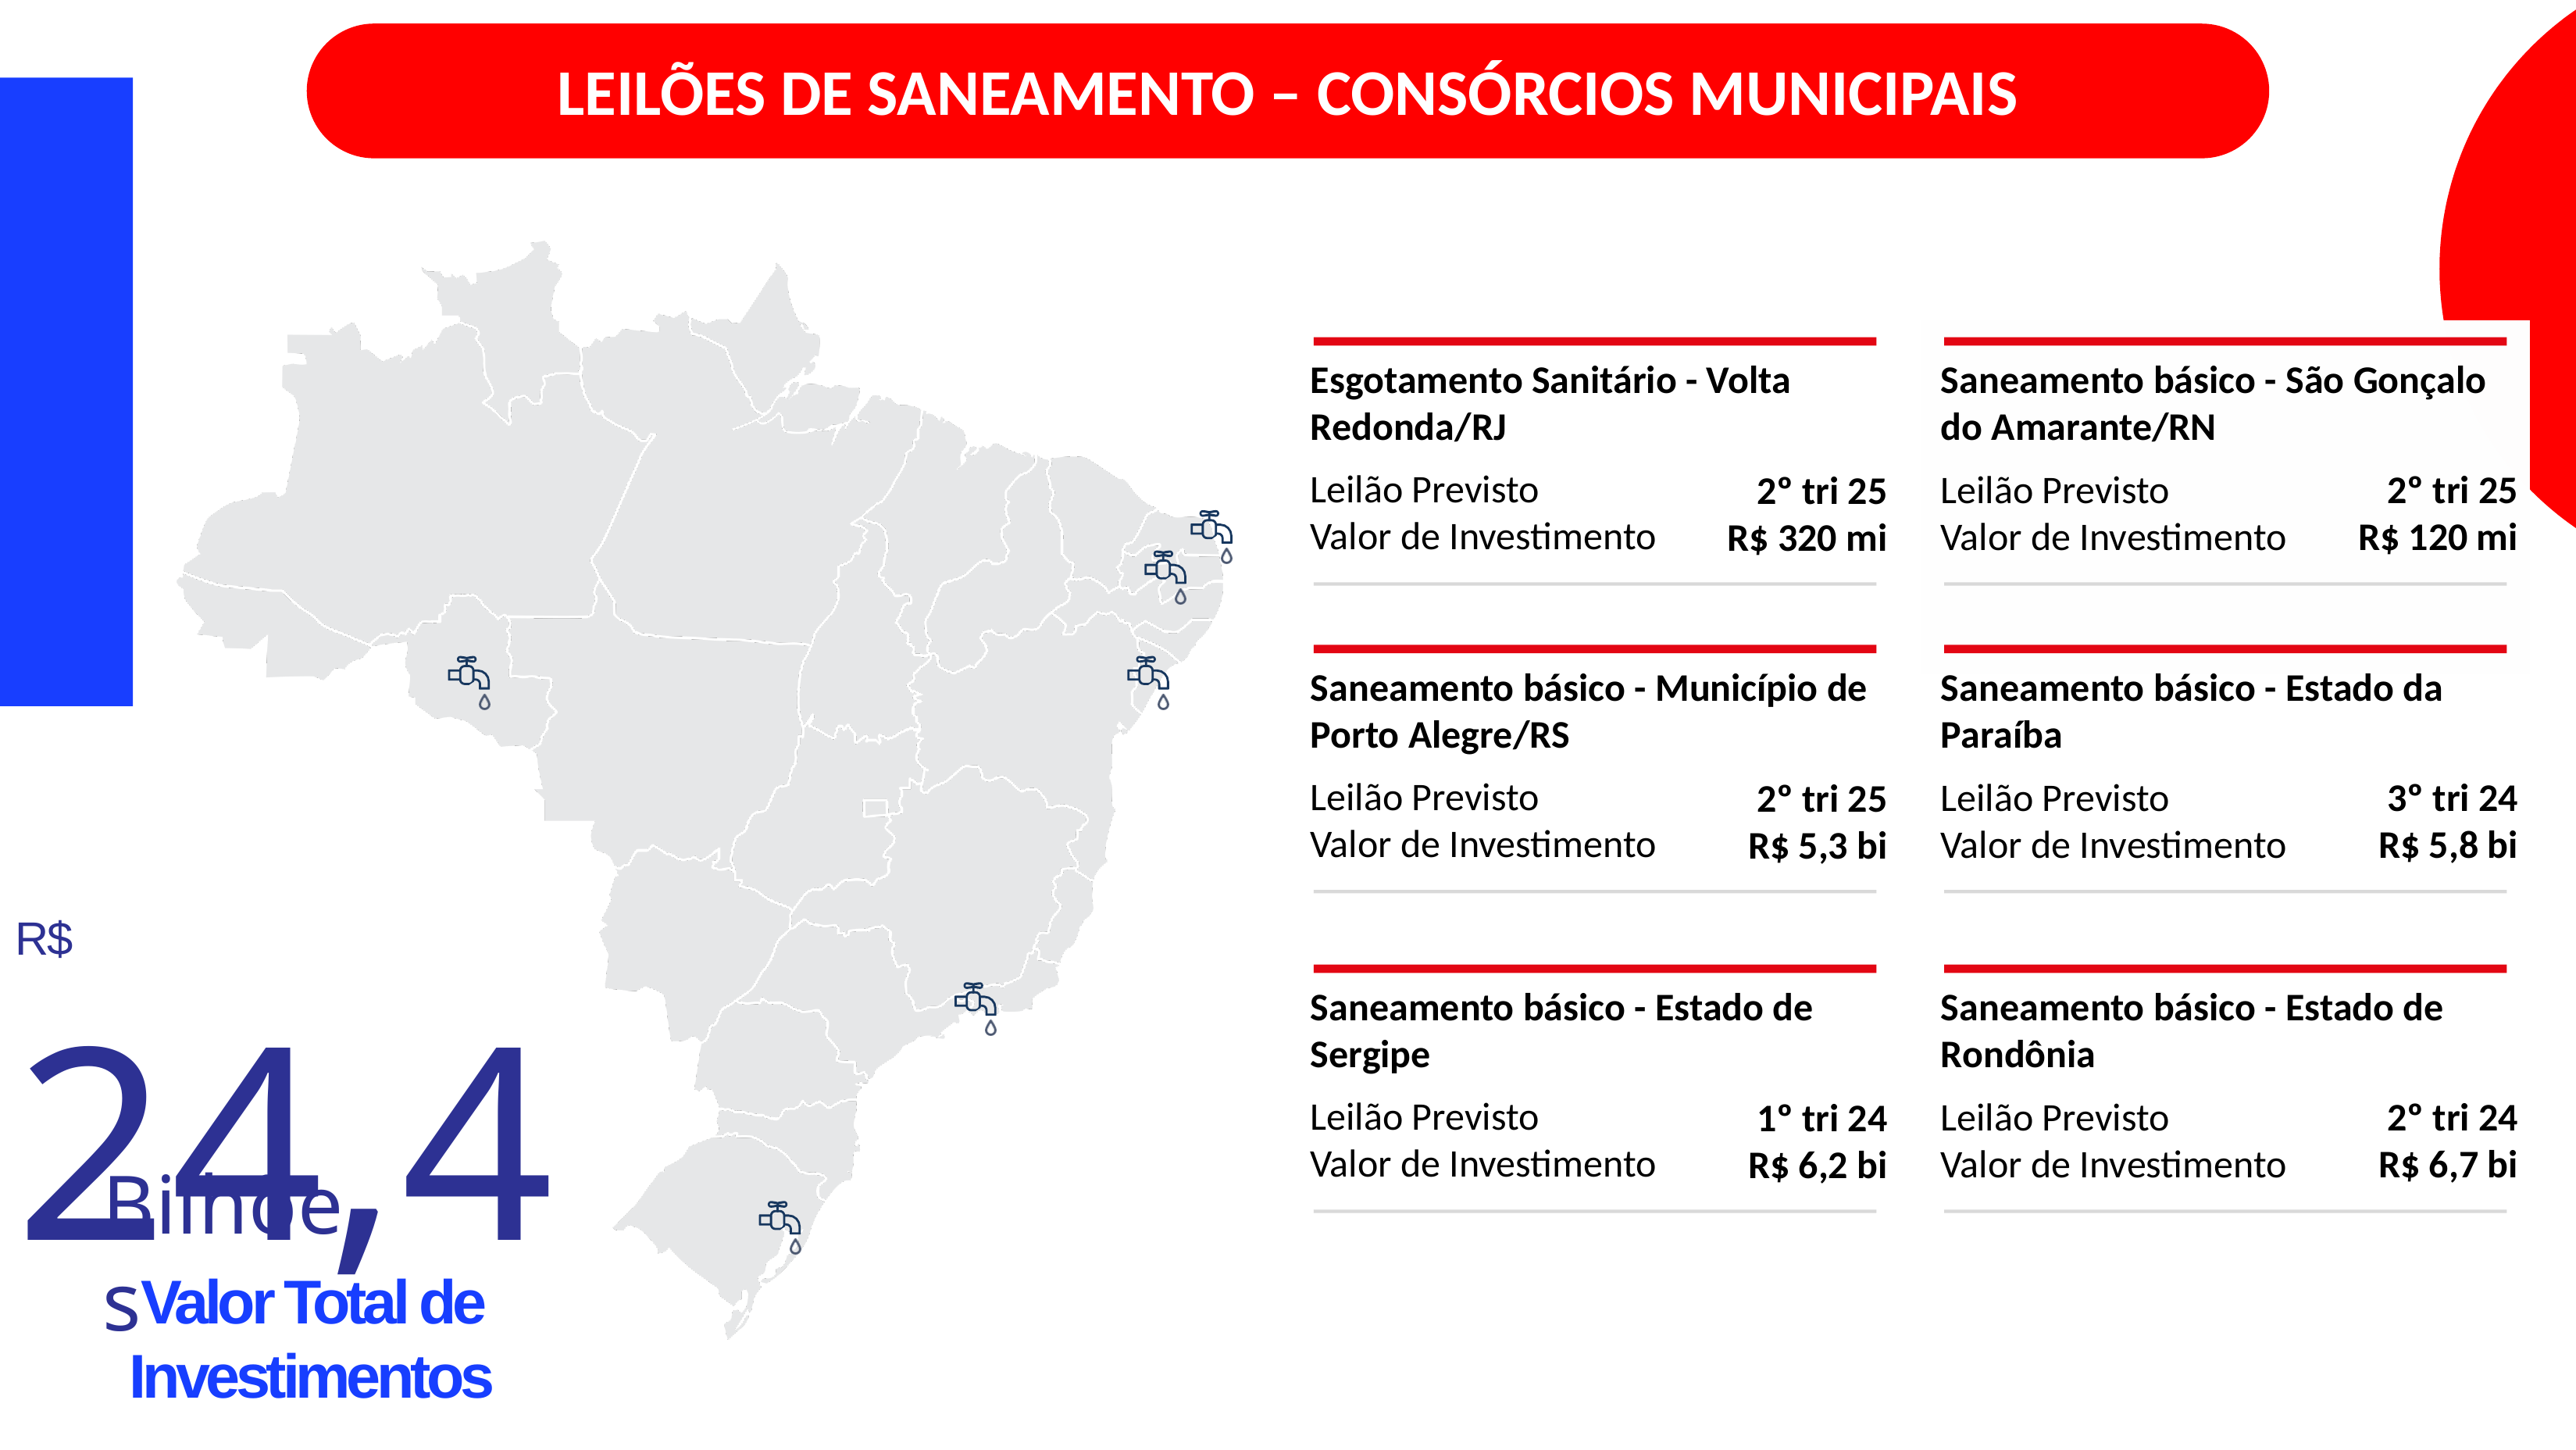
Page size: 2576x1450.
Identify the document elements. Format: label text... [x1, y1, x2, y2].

text_box [1312, 963, 1878, 974]
text_box 2º tri 24 R$ 6,7 bi [2248, 1086, 2530, 1191]
text_box Saneamento básico - Município de Porto Alegre/RS [1291, 655, 1900, 762]
text_box Leilão Previsto Valor de Investimento [1921, 766, 2248, 872]
picture [177, 241, 1223, 1340]
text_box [1144, 550, 1187, 605]
text_box [1312, 643, 1878, 655]
text_box [1312, 1208, 1878, 1215]
text_box [1943, 963, 2509, 974]
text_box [1127, 655, 1170, 710]
picture [1921, 320, 2530, 674]
text_box 3º tri 24 R$ 5,8 bi [2248, 766, 2530, 872]
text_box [448, 655, 491, 710]
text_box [954, 982, 997, 1037]
text_box Bilhões [101, 1152, 173, 1256]
text_box [1943, 888, 2509, 895]
text_box Leilão Previsto Valor de Investimento [1291, 765, 1703, 871]
text_box 2º tri 25 R$ 5,3 bi [1618, 766, 1900, 873]
text_box 2º tri 25 R$ 320 mi [1618, 459, 1900, 566]
text_box Leilão Previsto Valor de Investimento [1291, 458, 1703, 563]
text_box [1943, 1208, 2509, 1215]
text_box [1190, 509, 1233, 564]
text_box Saneamento básico - Estado da Paraíba [1921, 680, 2507, 762]
text_box [1312, 580, 1878, 588]
text_box LEILÕES DE SANEAMENTO – CONSÓRCIOS MUNICIPAIS [243, 48, 2333, 128]
text_box [320, 22, 2256, 48]
text_box [316, 128, 2260, 160]
text_box Valor Total de Investimentos [35, 1256, 589, 1416]
text_box Saneamento básico - Estado de Sergipe [1291, 975, 1900, 1081]
text_box [1312, 888, 1878, 895]
text_box [1312, 336, 1878, 347]
text_box 1º tri 24 R$ 6,2 bi [1618, 1087, 1900, 1192]
text_box Esgotamento Sanitário - Volta Redonda/RJ [1291, 348, 1900, 454]
text_box Saneamento básico - Estado de Rondônia [1921, 975, 2507, 1081]
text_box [758, 1201, 801, 1255]
text_box R$ 24,4 [13, 873, 173, 1294]
text_box Leilão Previsto Valor de Investimento [1291, 1085, 1703, 1191]
text_box Leilão Previsto Valor de Investimento [1921, 1086, 2248, 1191]
